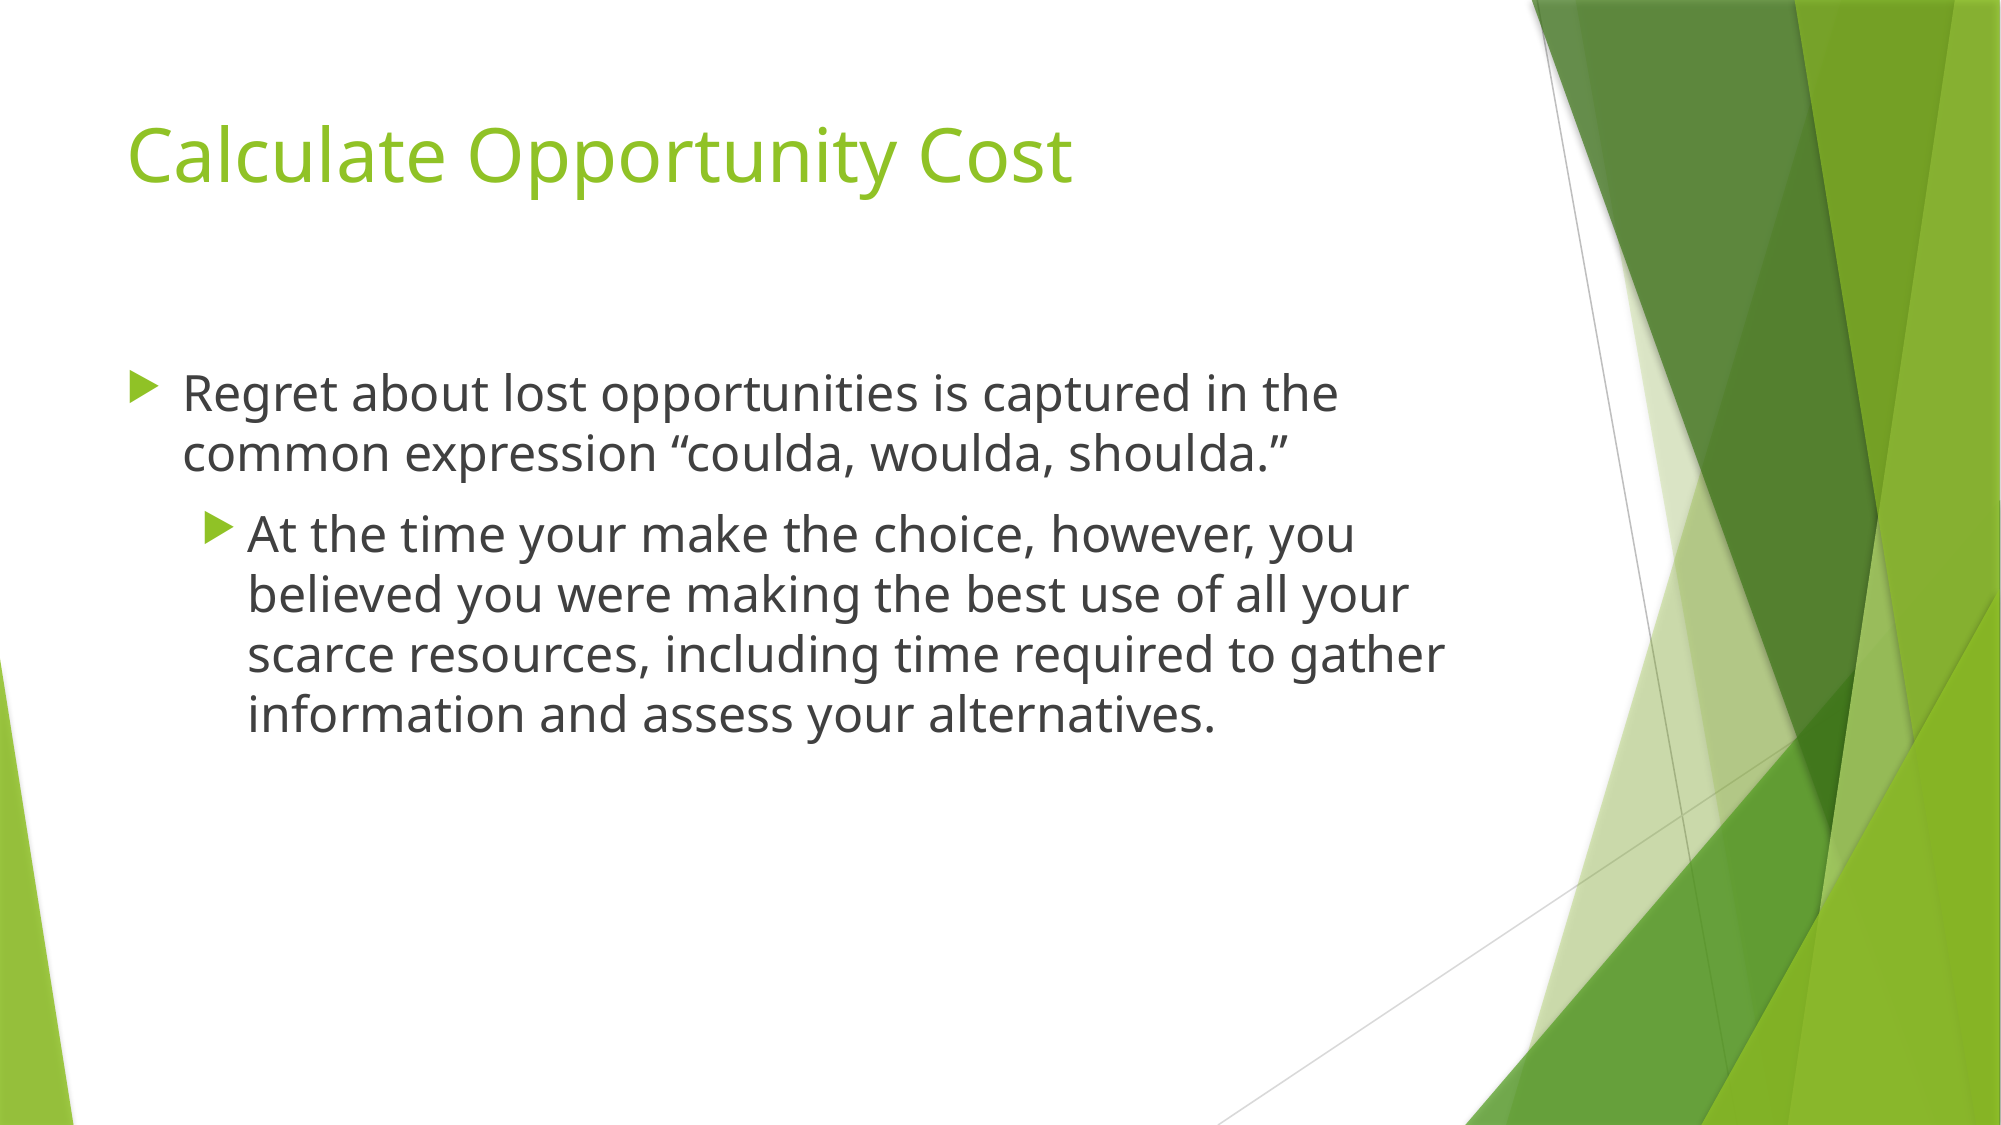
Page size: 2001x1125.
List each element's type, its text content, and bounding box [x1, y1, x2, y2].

list Regret about lost opportunities is captured in the common expression “coulda, woulda, shoulda.” At the time your make the choice, however, you believed you were making the best use of all your scarce resources, including time required to gather information and assess your alternatives. [111, 354, 1522, 992]
title Calculate Opportunity Cost [111, 99, 1522, 317]
